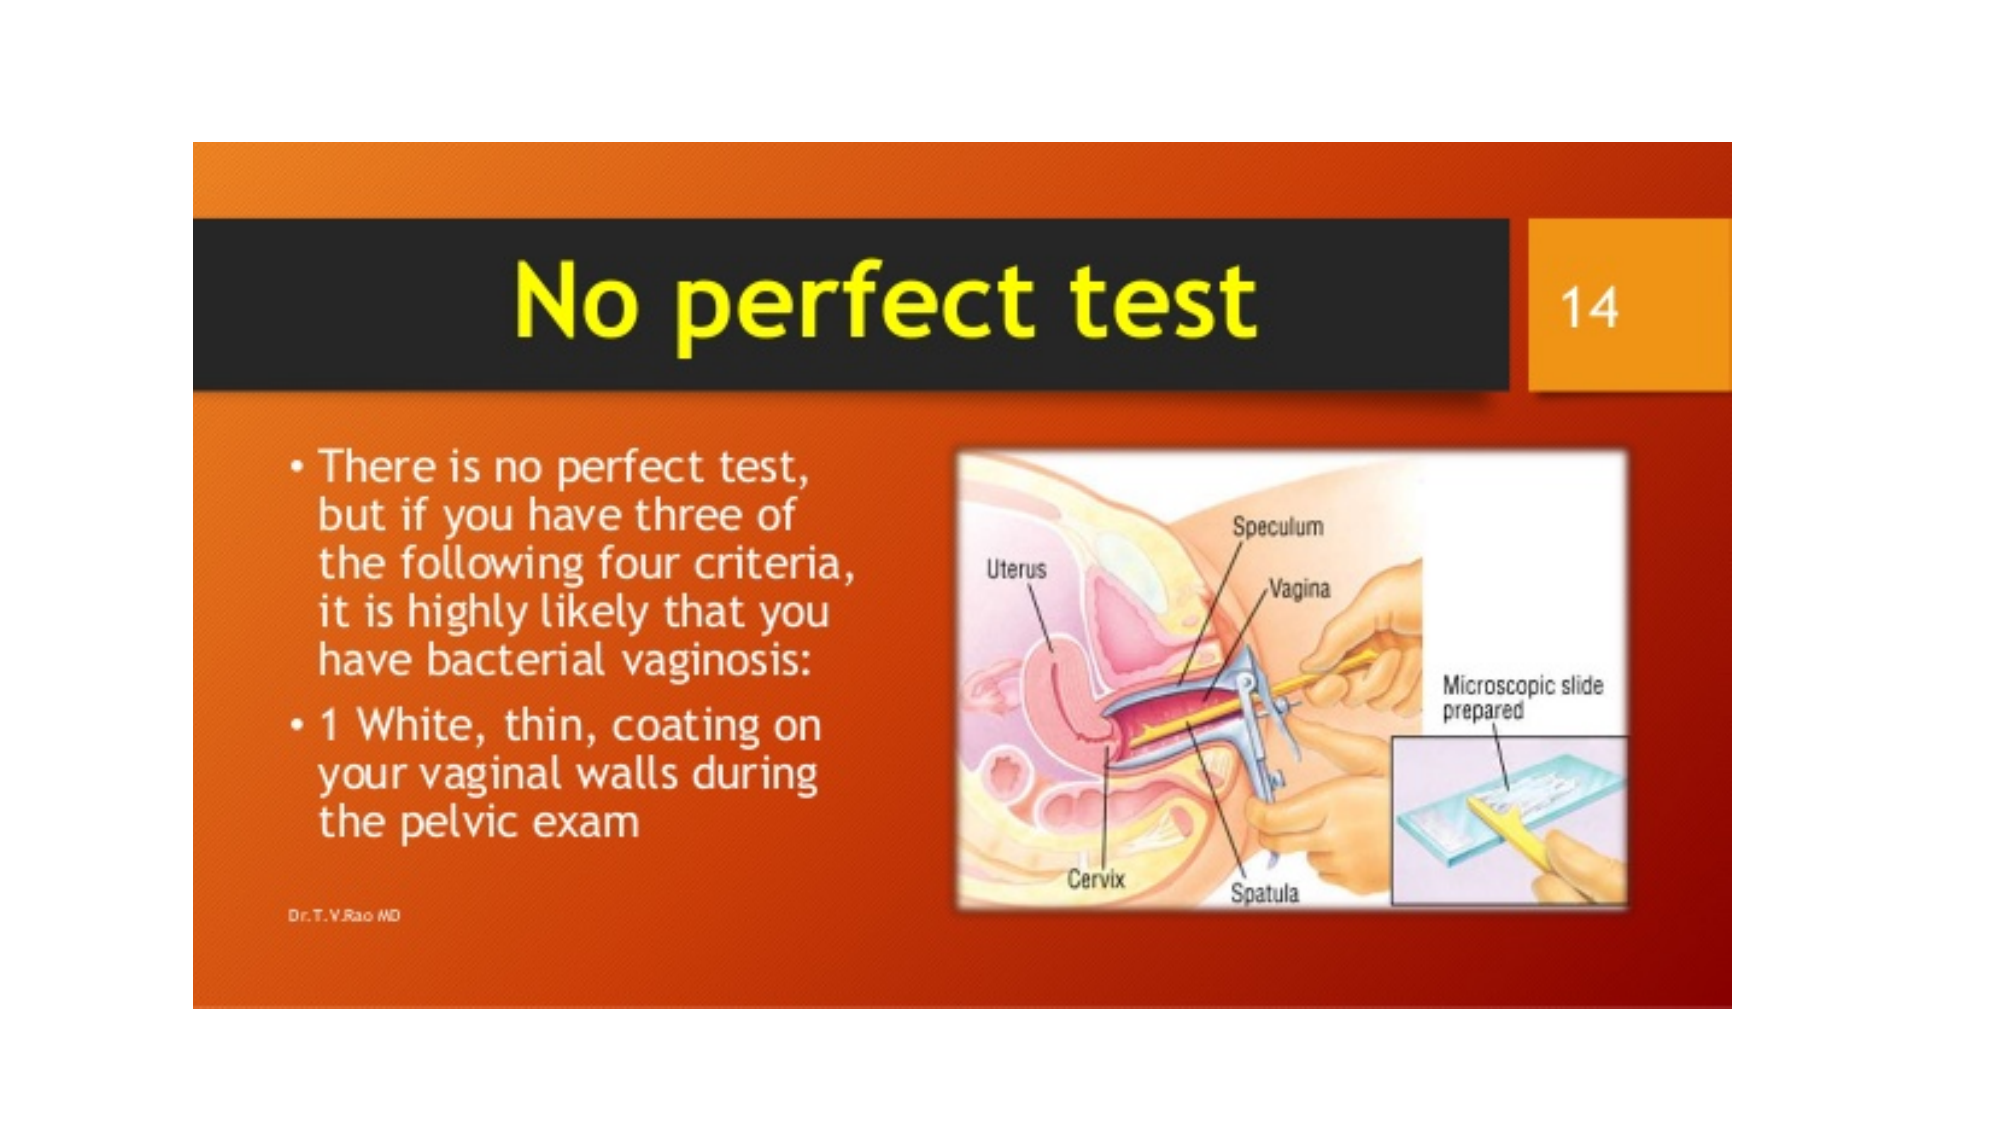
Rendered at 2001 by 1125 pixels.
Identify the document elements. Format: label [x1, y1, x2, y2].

picture [193, 142, 1732, 1009]
